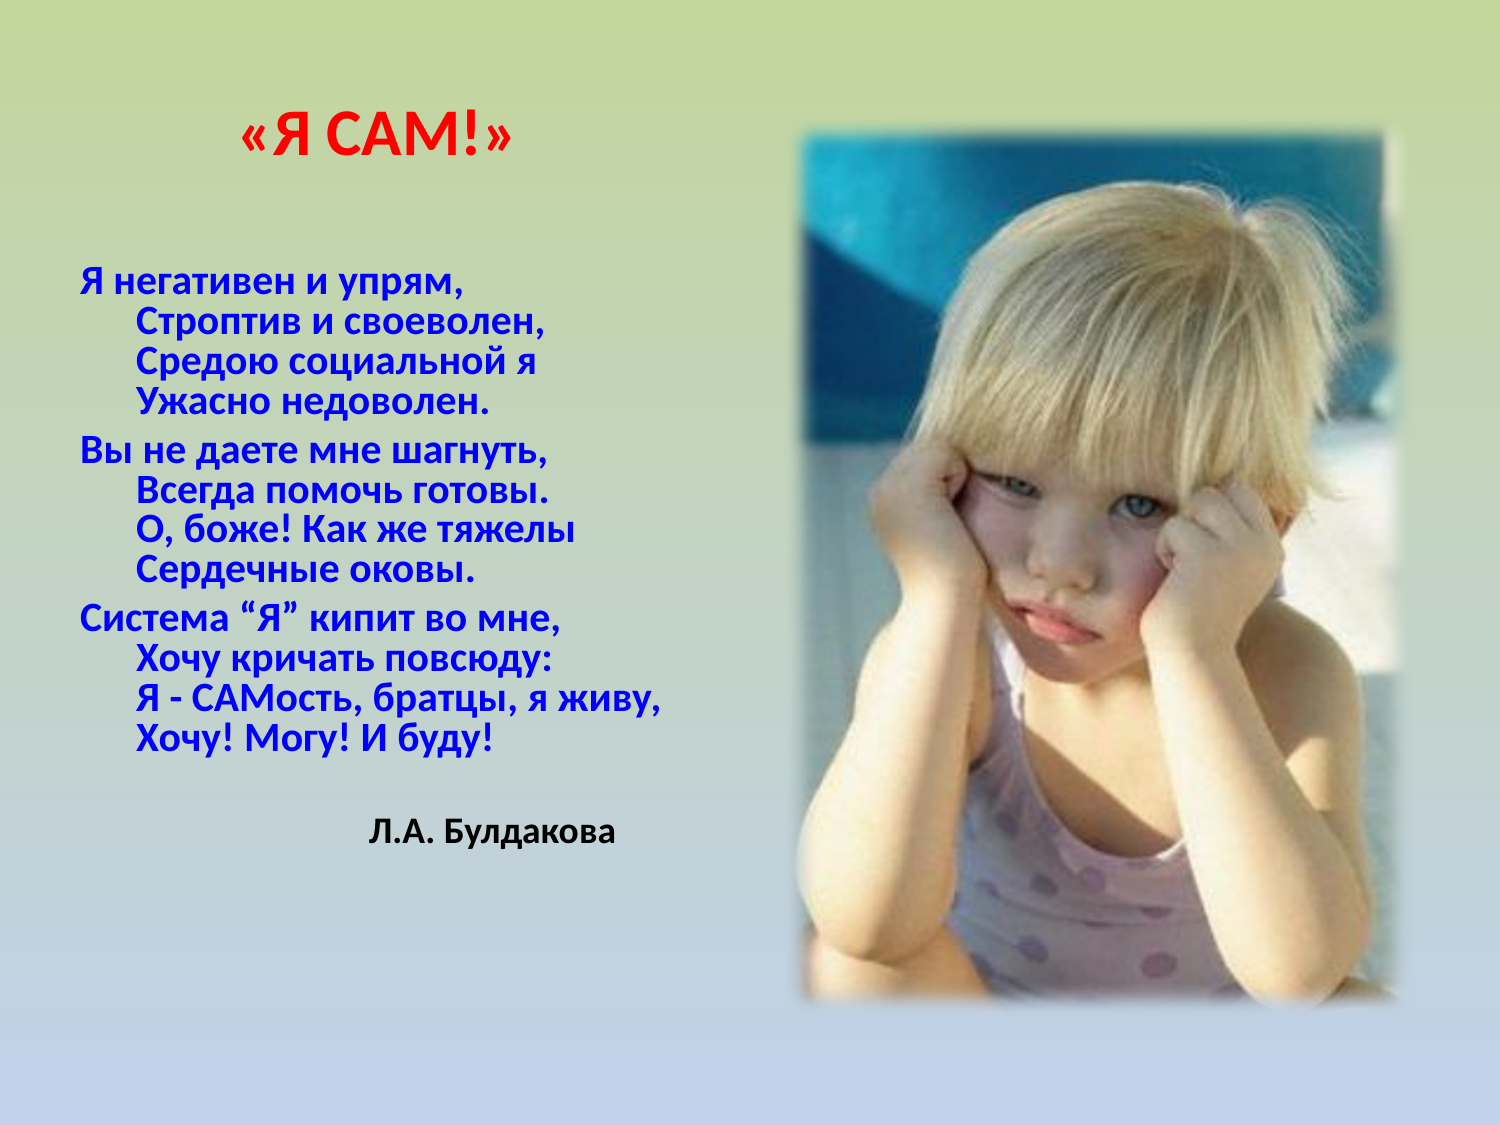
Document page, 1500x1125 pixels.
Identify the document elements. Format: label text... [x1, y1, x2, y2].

list Я негативен и упрям, Строптив и своеволен, Средою социальной я Ужасно недоволен. Вы не даете мне шагнуть, Всегда помочь готовы. О, боже! Как же тяжелы Сердечные оковы. Система “Я” кипит во мне, Хочу кричать повсюду: Я - САМость, братцы, я живу, Хочу! Могу! И буду! Л.А. Булдакова [64, 255, 704, 929]
picture [785, 117, 1413, 1016]
title «Я САМ!» [123, 89, 632, 177]
